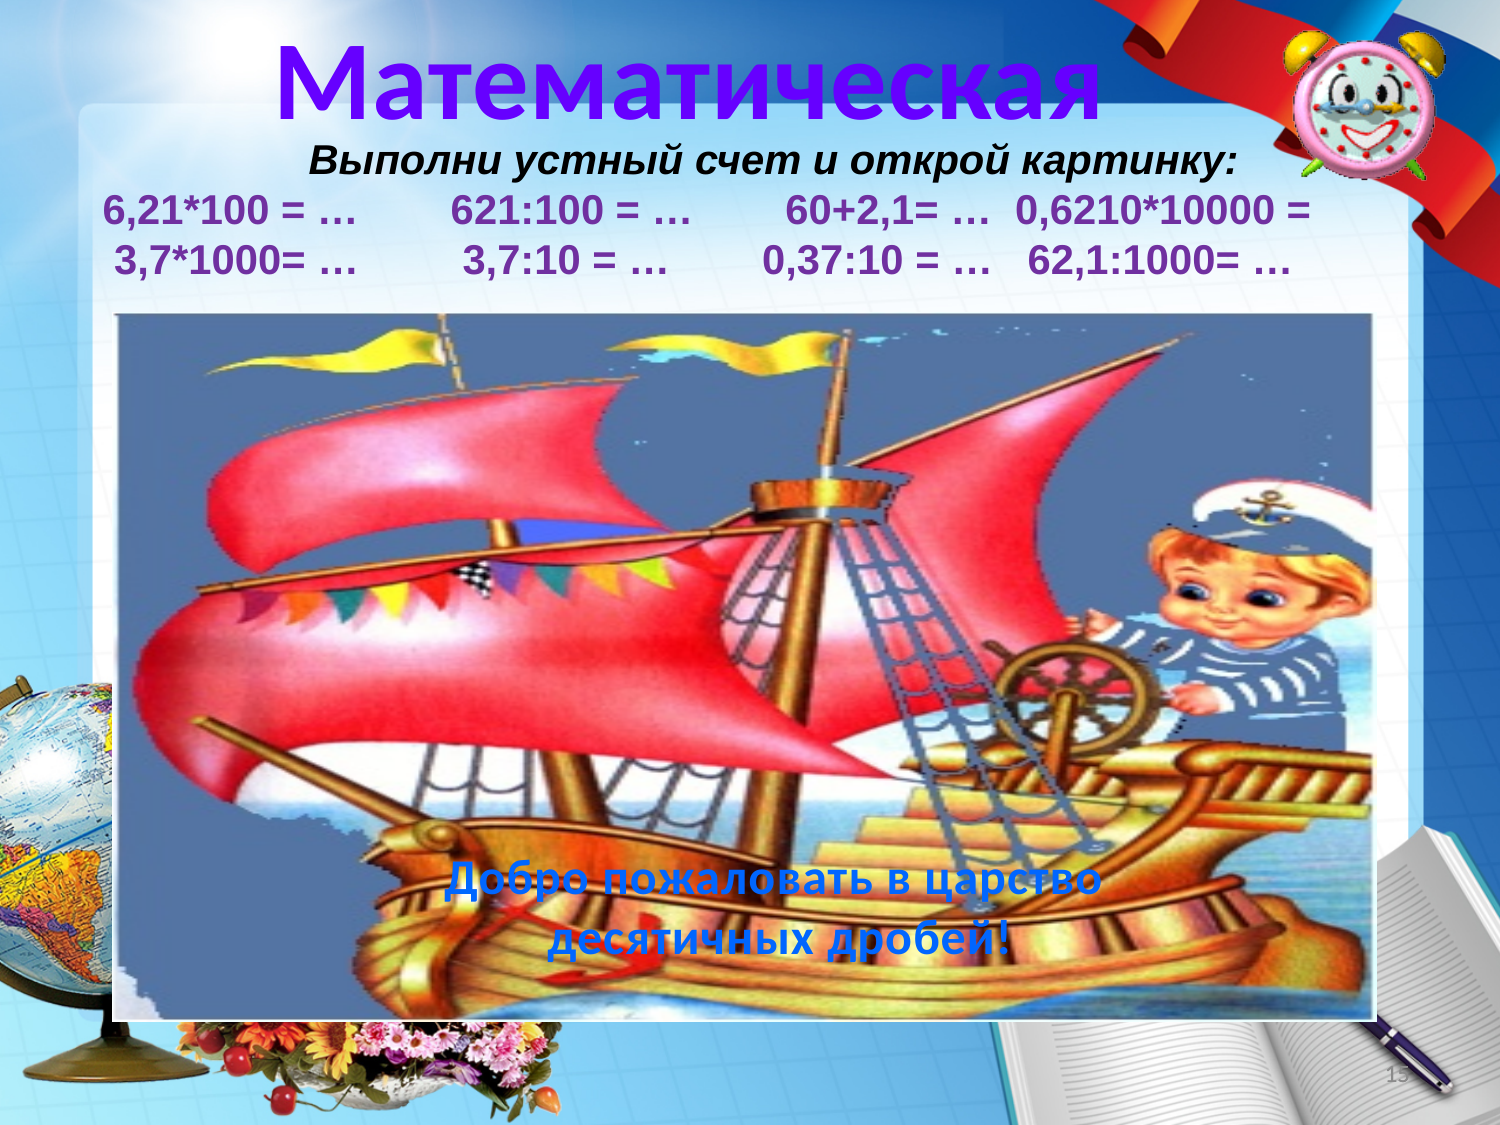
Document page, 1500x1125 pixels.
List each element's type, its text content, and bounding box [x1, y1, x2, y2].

text_box 15 [1074, 1042, 1425, 1103]
picture [0, 0, 1500, 1125]
text_box Математическая [258, 0, 1121, 125]
text_box Выполни устный счет и открой картинку: 6,21*100 = … 621:100 = … 60+2,1= … 0,6210*10000 = 3,7*1000= … 3,7:10 = … 0,37:10 = … 62,1:1000= … [64, 125, 1483, 291]
